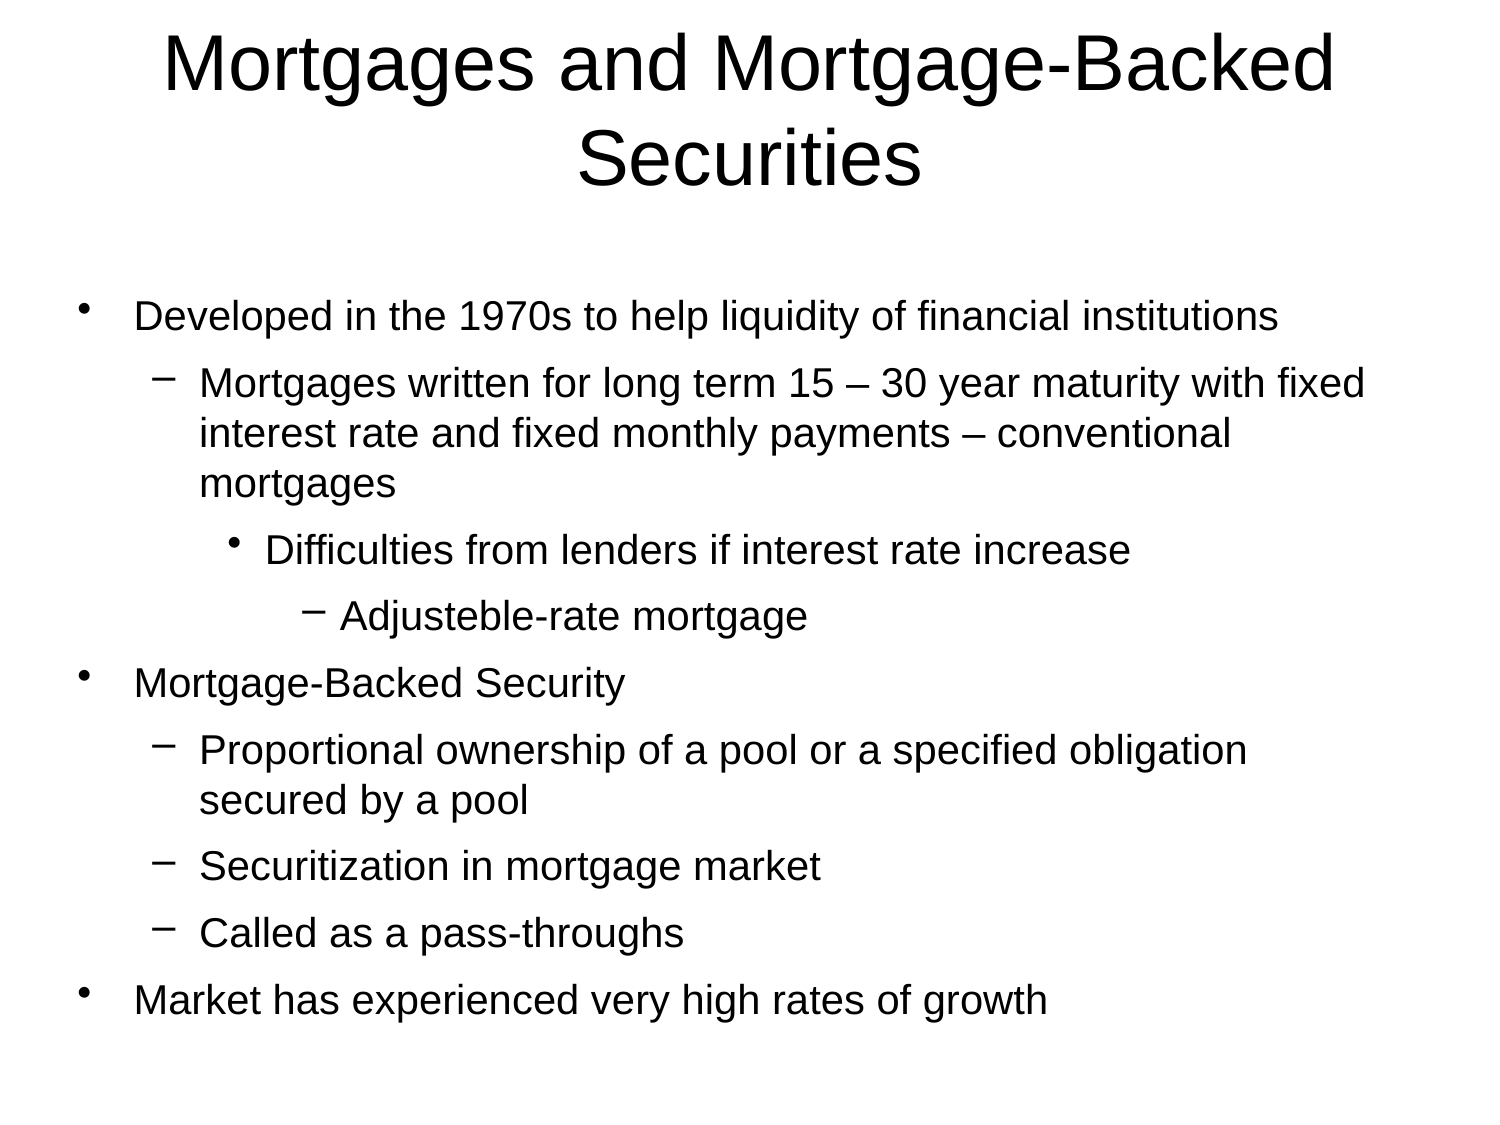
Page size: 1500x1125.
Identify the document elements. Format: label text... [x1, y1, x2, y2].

list Developed in the 1970s to help liquidity of financial institutions Mortgages written for long term 15 – 30 year maturity with fixed interest rate and fixed monthly payments – conventional mortgages Difficulties from lenders if interest rate increase Adjusteble-rate mortgage Mortgage-Backed Security Proportional ownership of a pool or a specified obligation secured by a pool Securitization in mortgage market Called as a pass-throughs Market has experienced very high rates of growth [62, 281, 1413, 838]
title Mortgages and Mortgage-Backed Securities [0, 12, 1500, 201]
